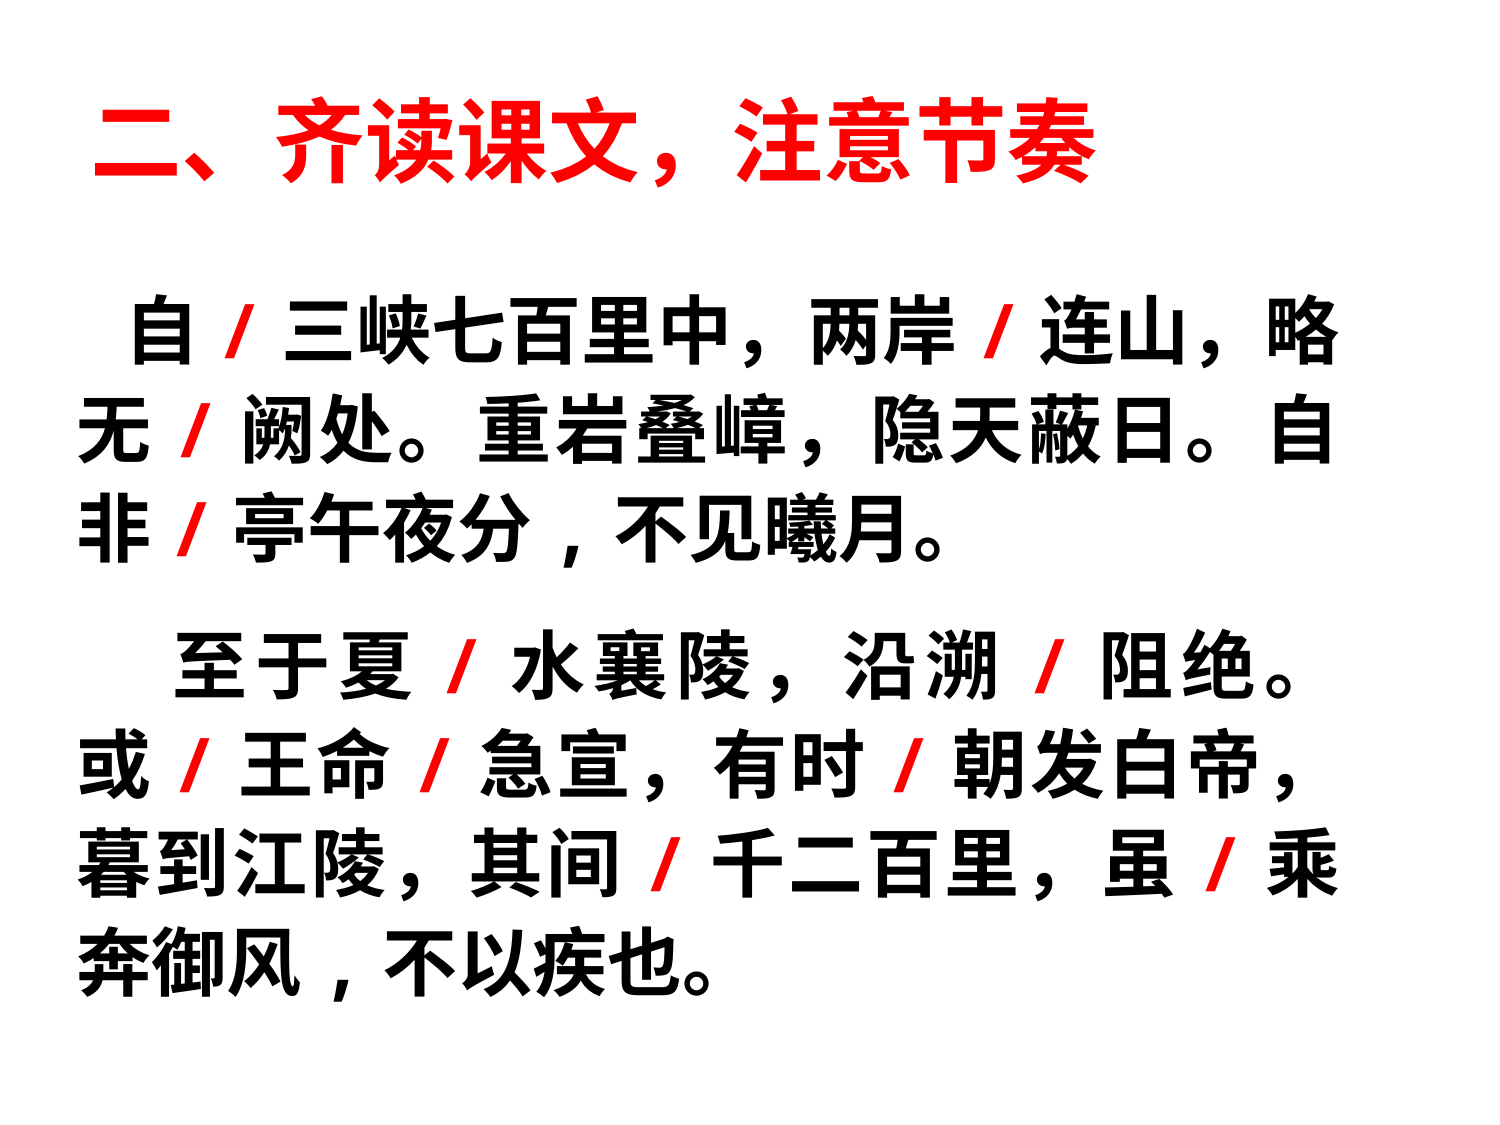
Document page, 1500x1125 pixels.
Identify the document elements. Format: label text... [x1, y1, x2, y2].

title 二、齐读课文，注意节奏 [74, 44, 1426, 233]
list 自/三峡七百里中，两岸/连山，略无/阙处。重岩叠嶂，隐天蔽日。自非/亭午夜分,不见曦月。 至于夏/水襄陵，沿溯/阻绝。或/王命/急宣，有时/朝发白帝，暮到江陵，其间/千二百里，虽/乘奔御风,不以疾也。 [4, 266, 1356, 1041]
